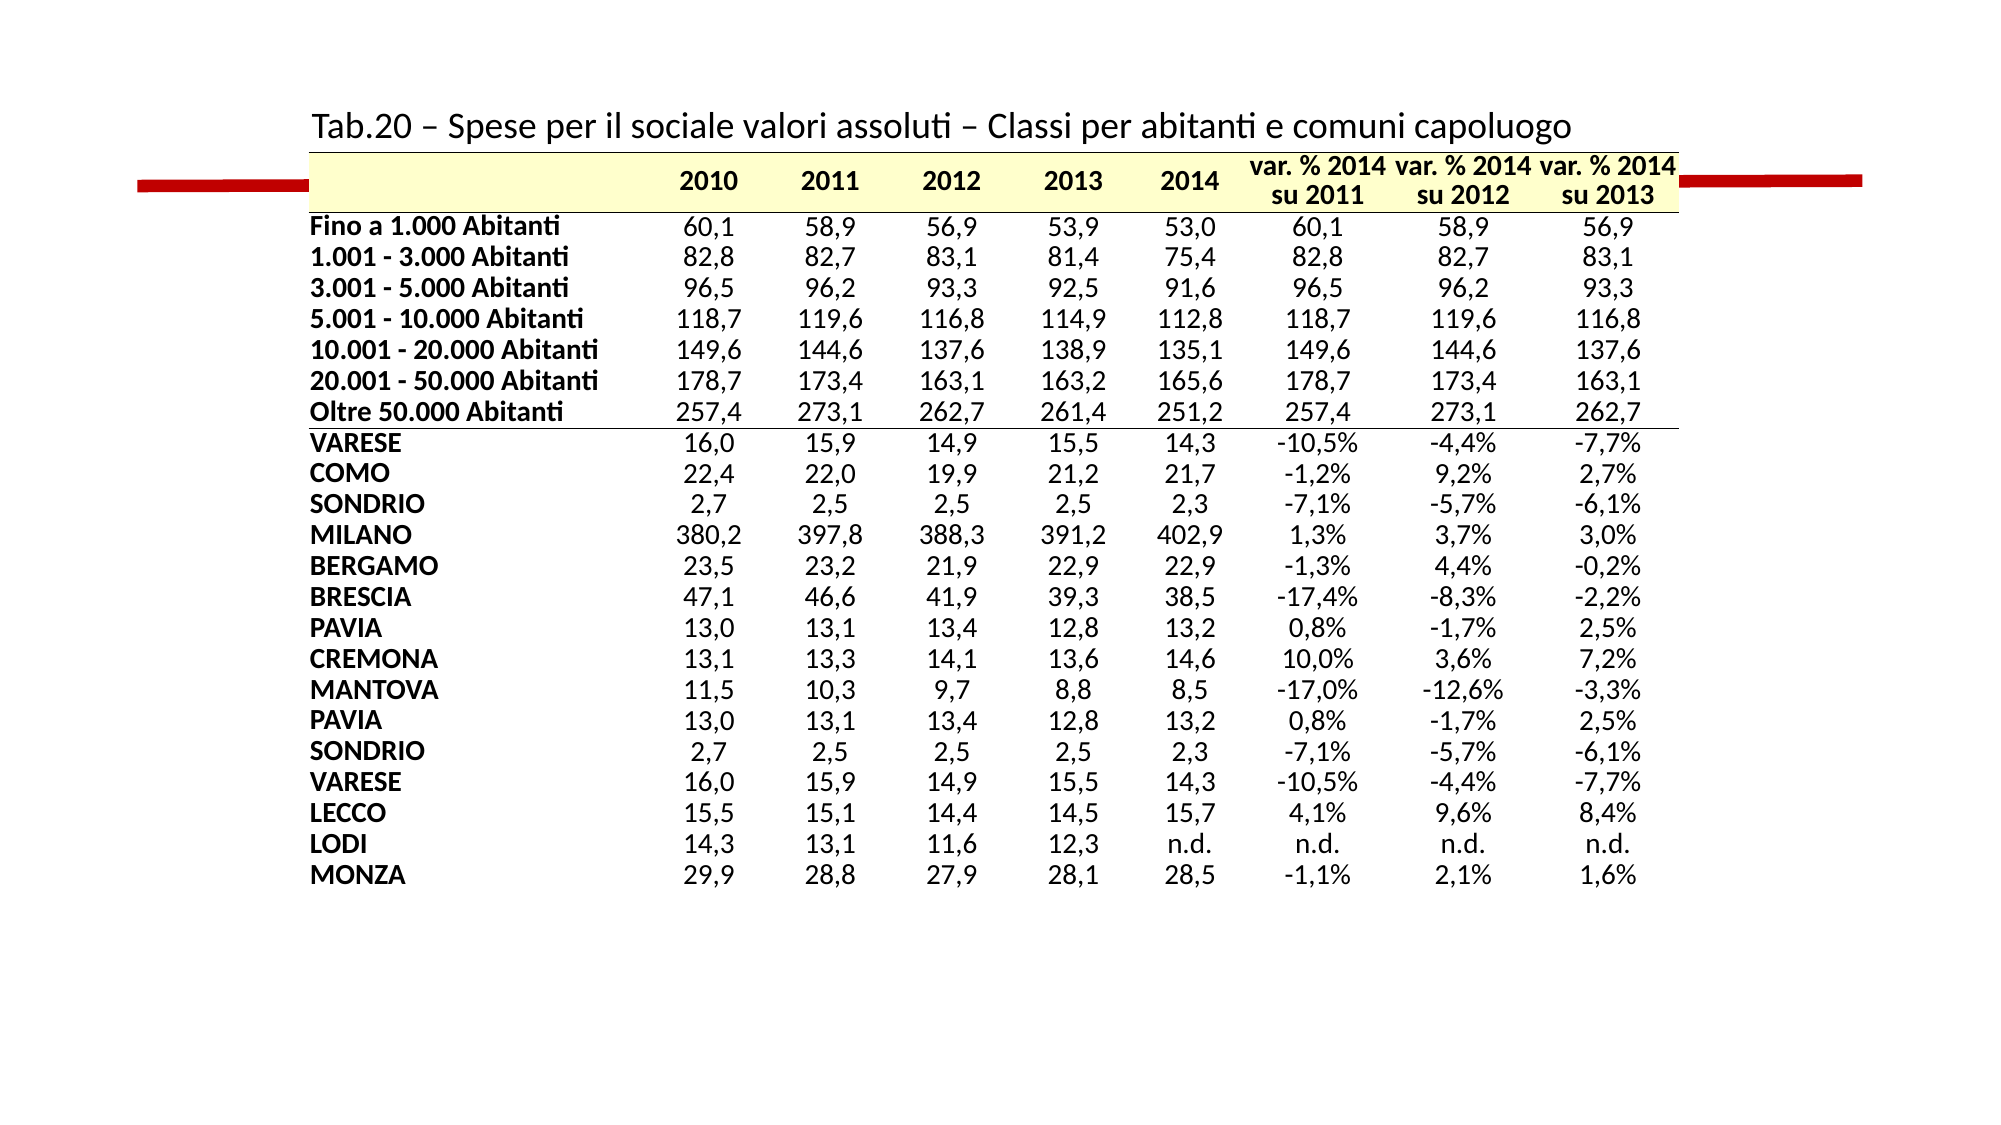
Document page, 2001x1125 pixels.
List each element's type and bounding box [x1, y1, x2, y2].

table_header [309, 154, 1679, 212]
table_cell [309, 213, 1679, 428]
text_box [296, 93, 1680, 154]
table_cell [309, 429, 1679, 892]
